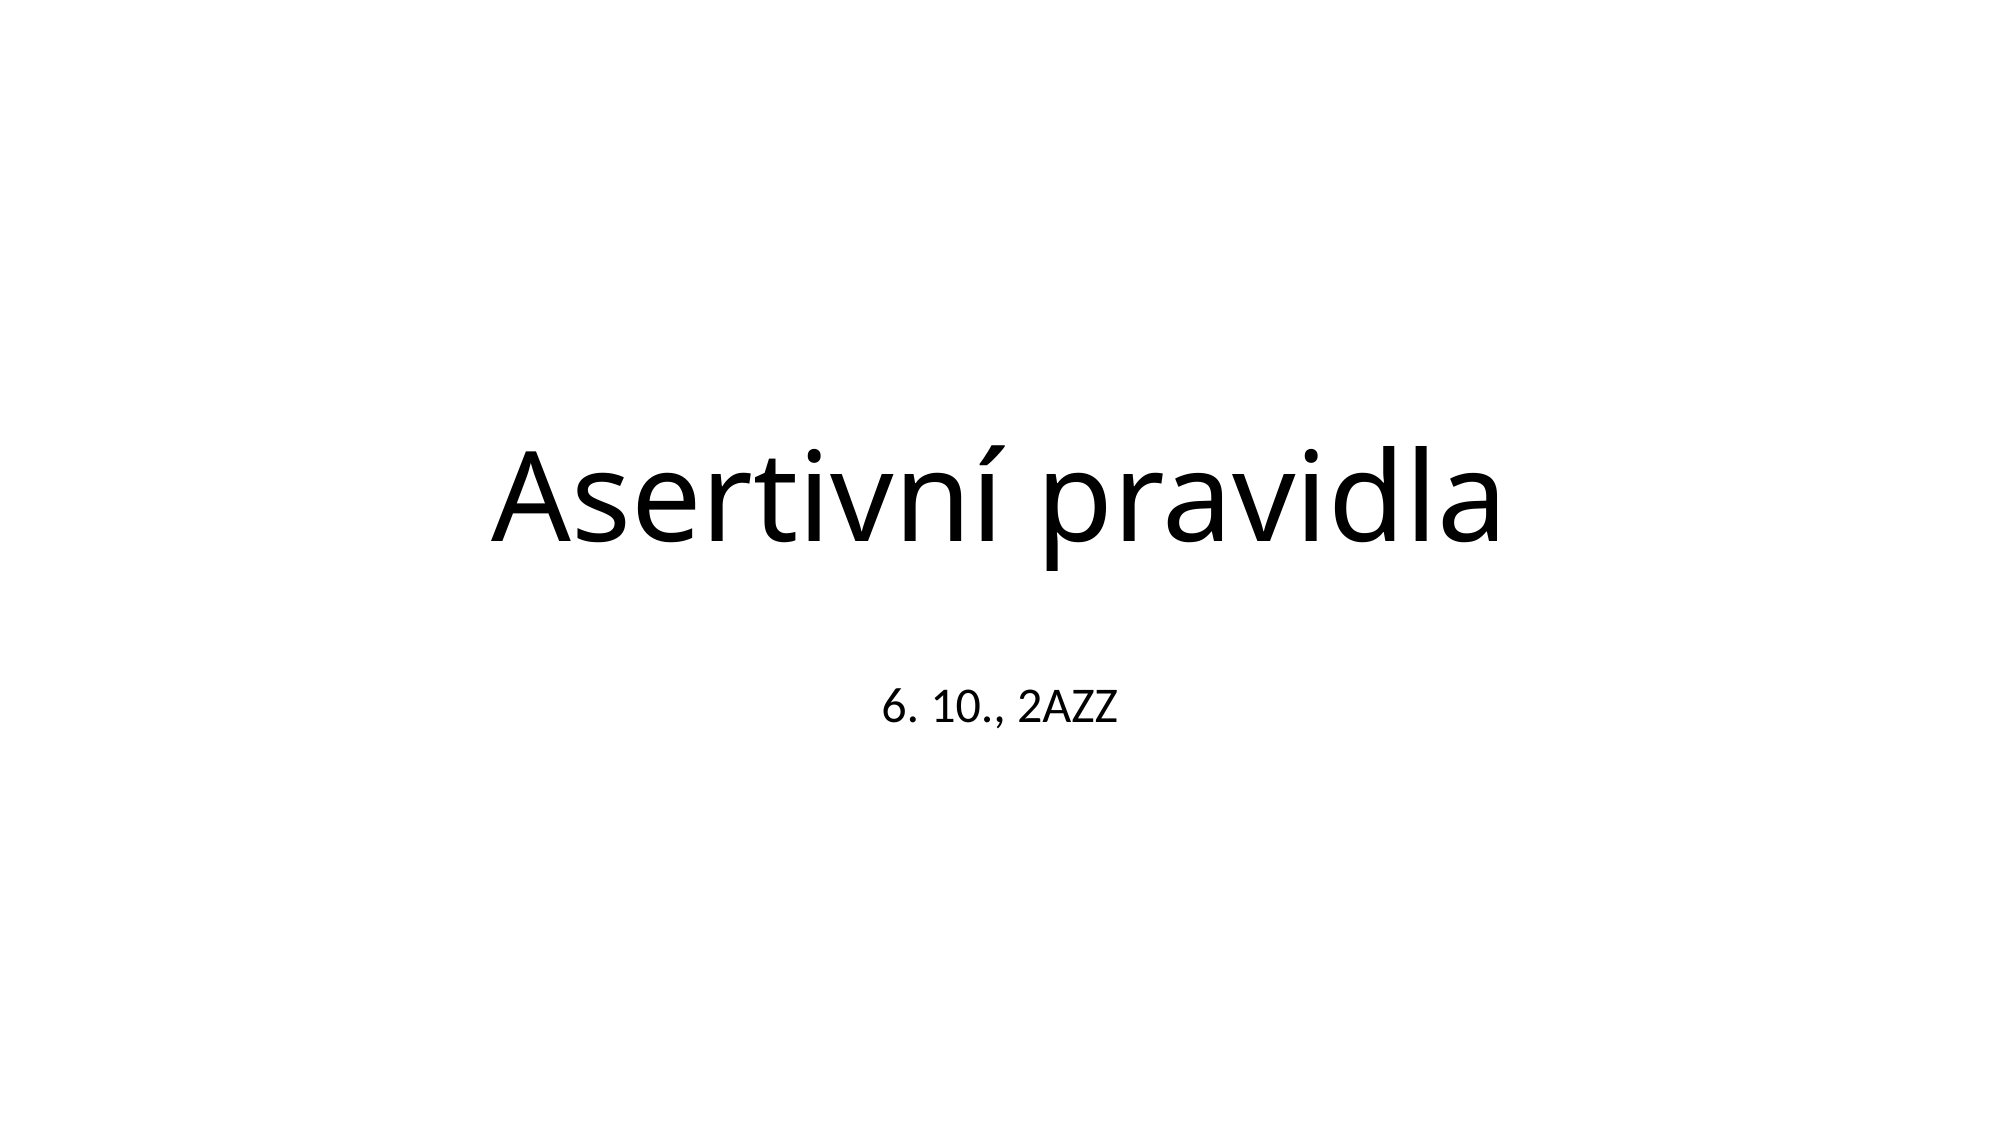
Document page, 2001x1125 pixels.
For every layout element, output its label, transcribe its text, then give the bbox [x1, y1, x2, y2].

title Asertivní pravidla [249, 184, 1750, 576]
subtitle 6. 10., 2AZZ [249, 590, 1750, 863]
